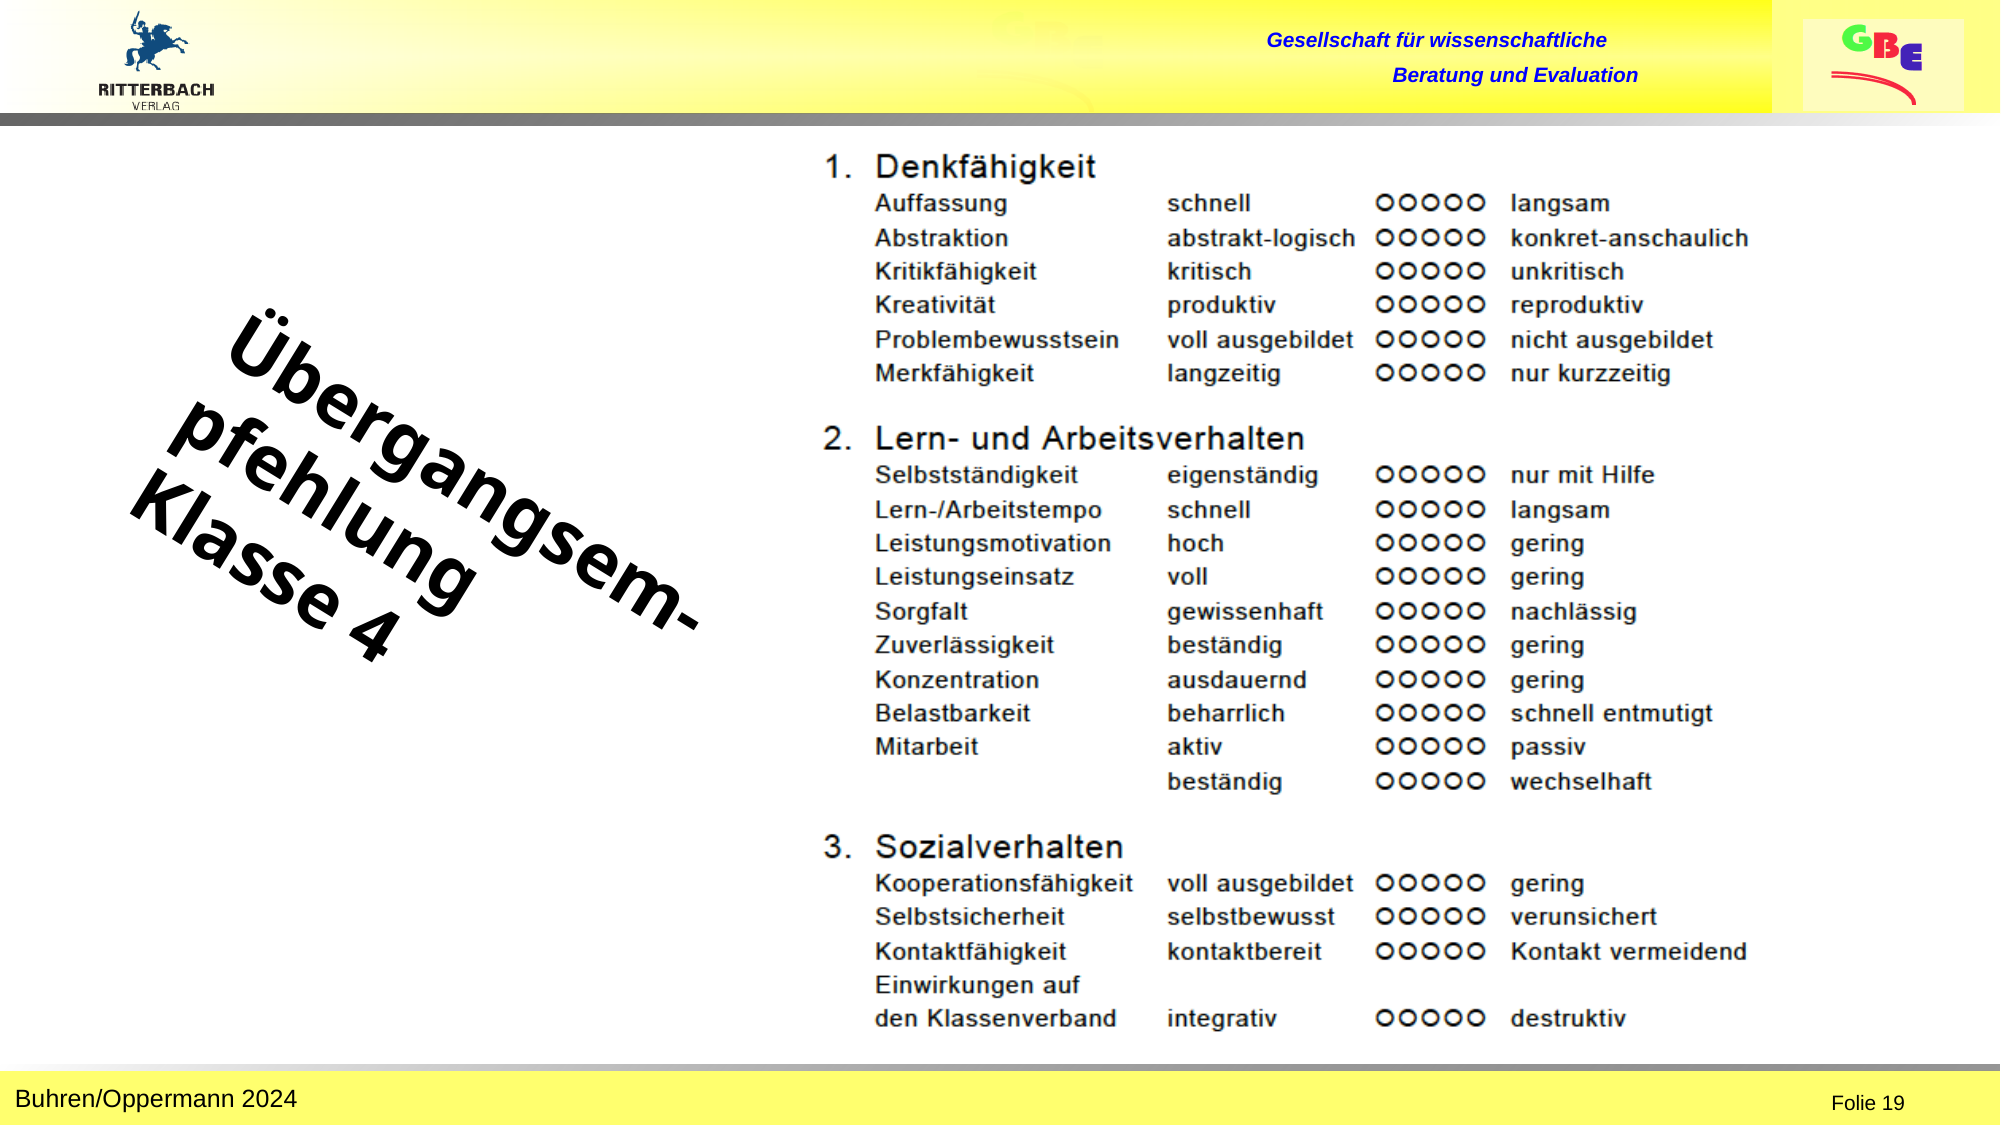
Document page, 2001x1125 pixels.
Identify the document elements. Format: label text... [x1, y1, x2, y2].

picture [99, 9, 214, 111]
title Übergangsem-pfehlung Klasse 4 [99, 43, 781, 868]
picture [1803, 19, 1964, 111]
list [786, 139, 1906, 1057]
